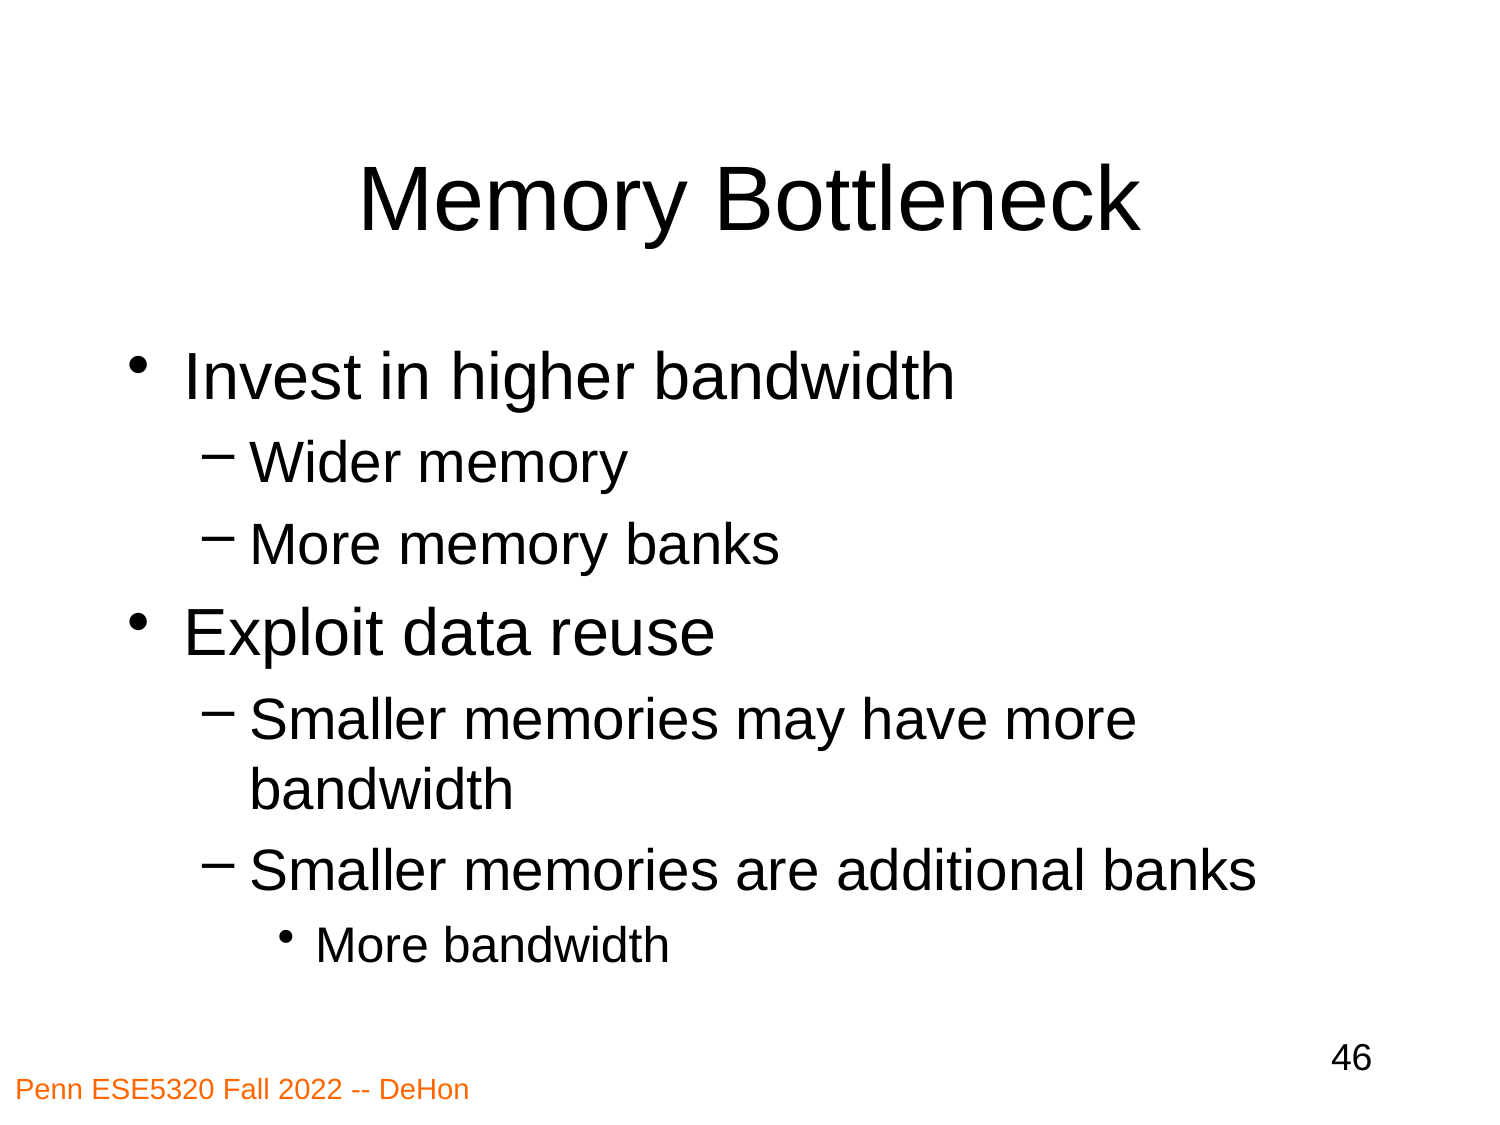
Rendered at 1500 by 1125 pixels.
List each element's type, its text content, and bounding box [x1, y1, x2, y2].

title Memory Bottleneck [112, 99, 1388, 288]
slide_number Penn ESE5320 Fall 2022 -- DeHon [0, 1062, 613, 1125]
list Invest in higher bandwidth Wider memory More memory banks Exploit data reuse Smaller memories may have more bandwidth Smaller memories are additional banks More bandwidth [112, 324, 1388, 1001]
slide_number 46 [1074, 1024, 1388, 1101]
